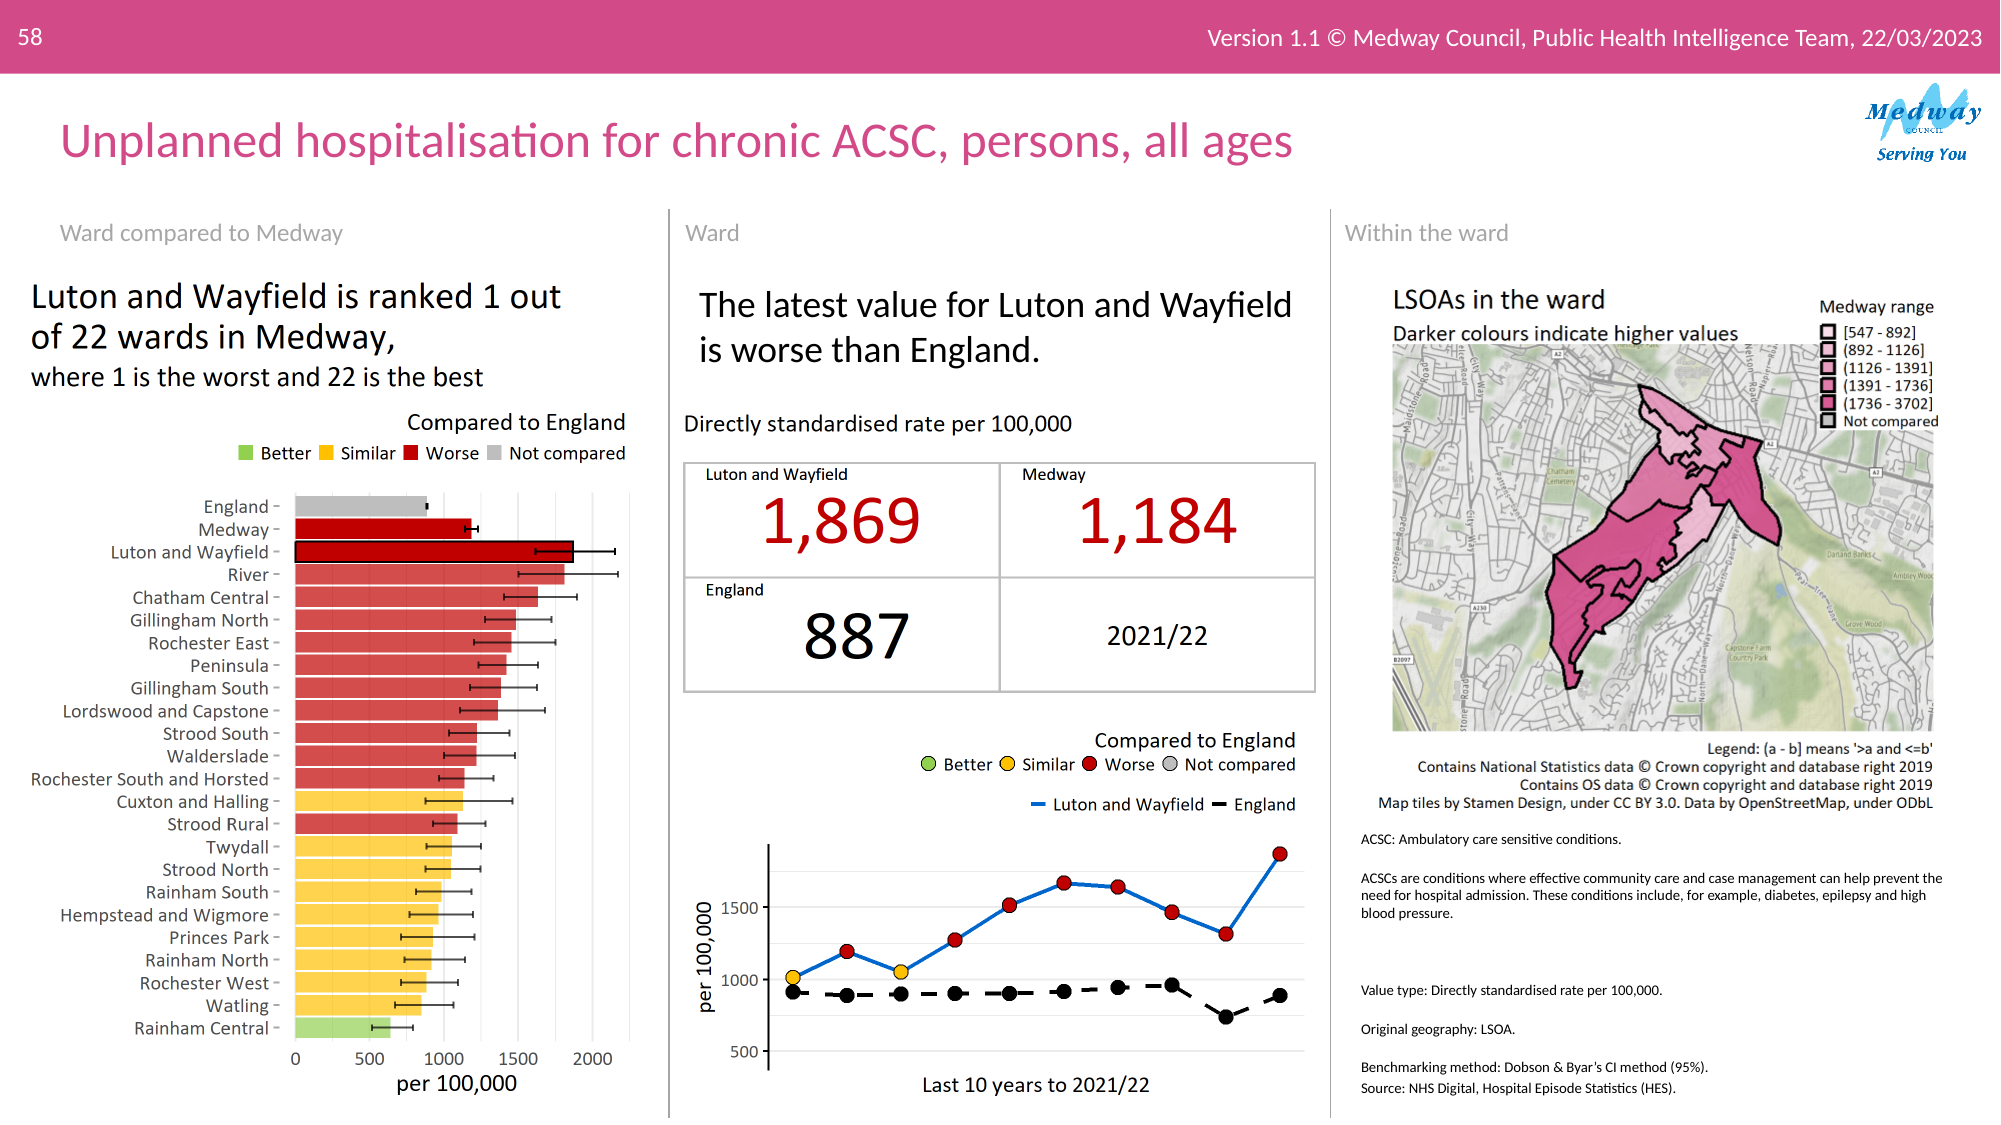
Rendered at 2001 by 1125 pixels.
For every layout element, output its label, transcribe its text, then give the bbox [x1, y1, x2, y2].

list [19, 271, 646, 1107]
title Unplanned hospitalisation for chronic ACSC, persons, all ages [45, 83, 1866, 191]
list Version 1.1 © Medway Council, Public Health Intelligence Team, 22/03/2023 [881, 2, 2000, 72]
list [1345, 278, 1981, 811]
list ACSC: Ambulatory care sensitive conditions. ACSCs are conditions where effective community care and case management can help prevent the need for hospital admission. These conditions include, for example, diabetes, epilepsy and high blood pressure. Value type: Directly standardised rate per 100,000. Original geography: LSOA. Benchmarking method: Dobson & Byar’s CI method (95%). Source: NHS Digital, Hospital Episode Statistics (HES). [1346, 822, 1981, 1106]
slide_number 58 [2, 5, 239, 66]
picture [1866, 83, 1981, 162]
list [683, 403, 1316, 693]
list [683, 710, 1316, 1107]
list The latest value for Luton and Wayfield is worse than England. [684, 272, 1316, 386]
